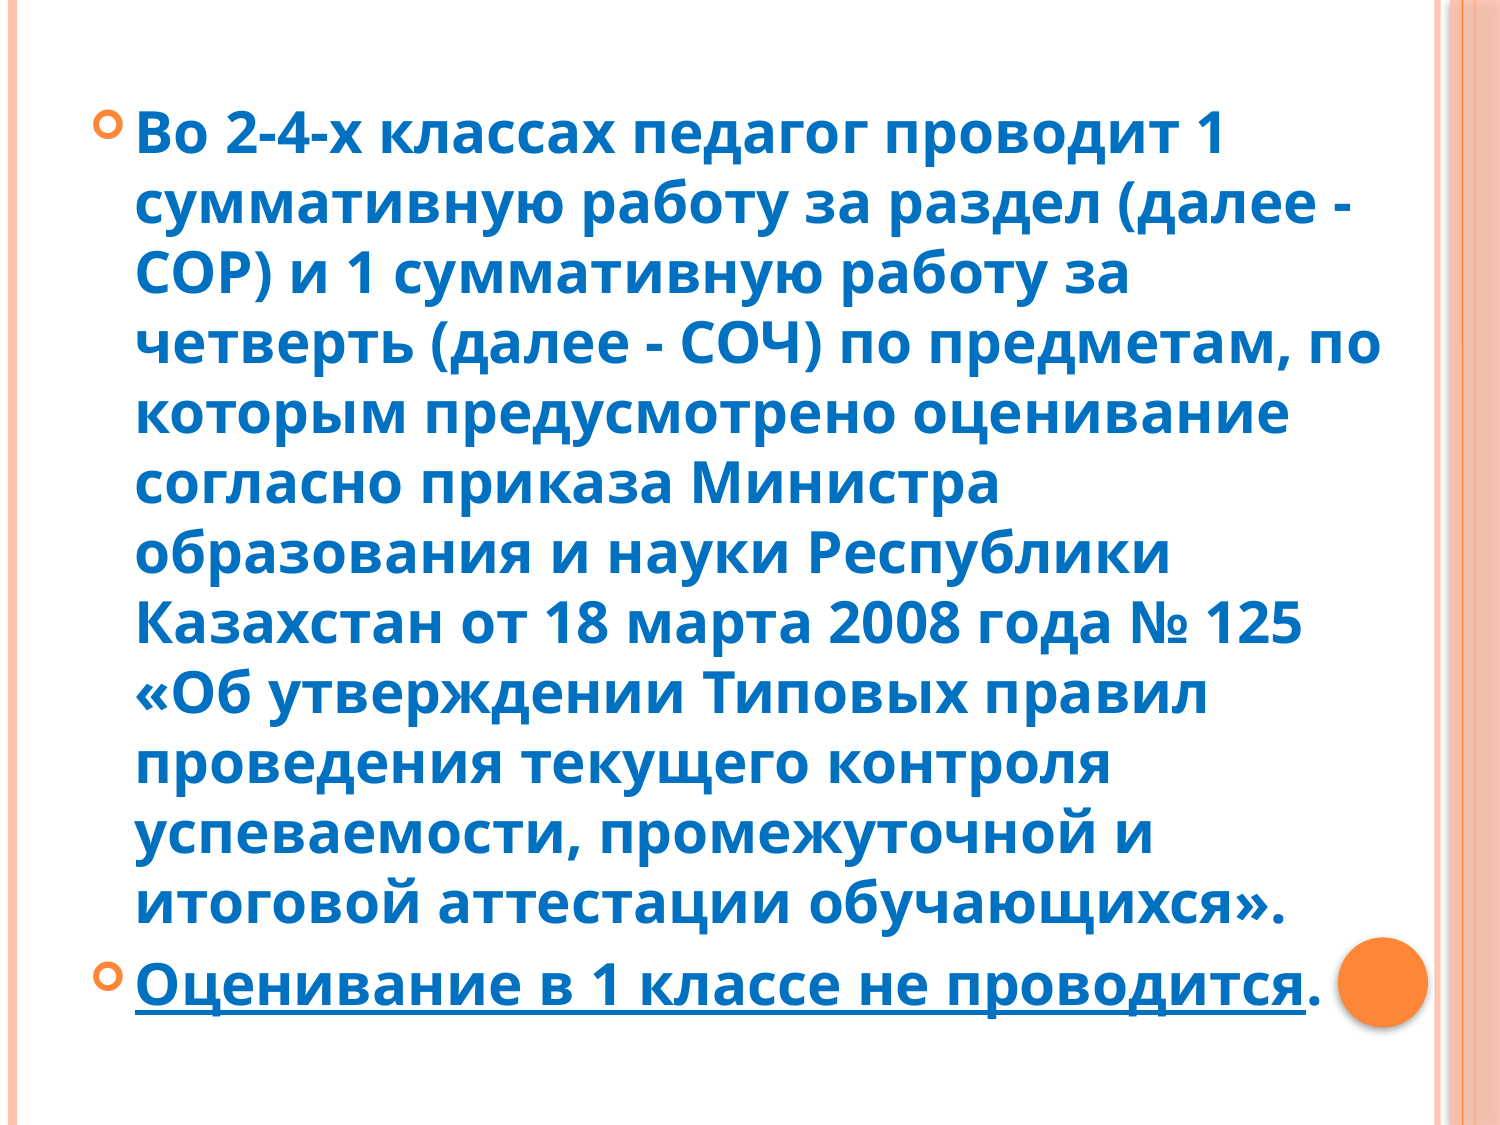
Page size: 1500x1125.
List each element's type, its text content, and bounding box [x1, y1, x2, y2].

list Во 2-4-х классах педагог проводит 1 суммативную работу за раздел (далее - СОР) и 1 суммативную работу за четверть (далее - СОЧ) по предметам, по которым предусмотрено оценивание согласно приказа Министра образования и науки Республики Казахстан от 18 марта 2008 года № 125 «Об утверждении Типовых правил проведения текущего контроля успеваемости, промежуточной и итоговой аттестации обучающихся». Оценивание в 1 классе не проводится. [75, 87, 1400, 1062]
